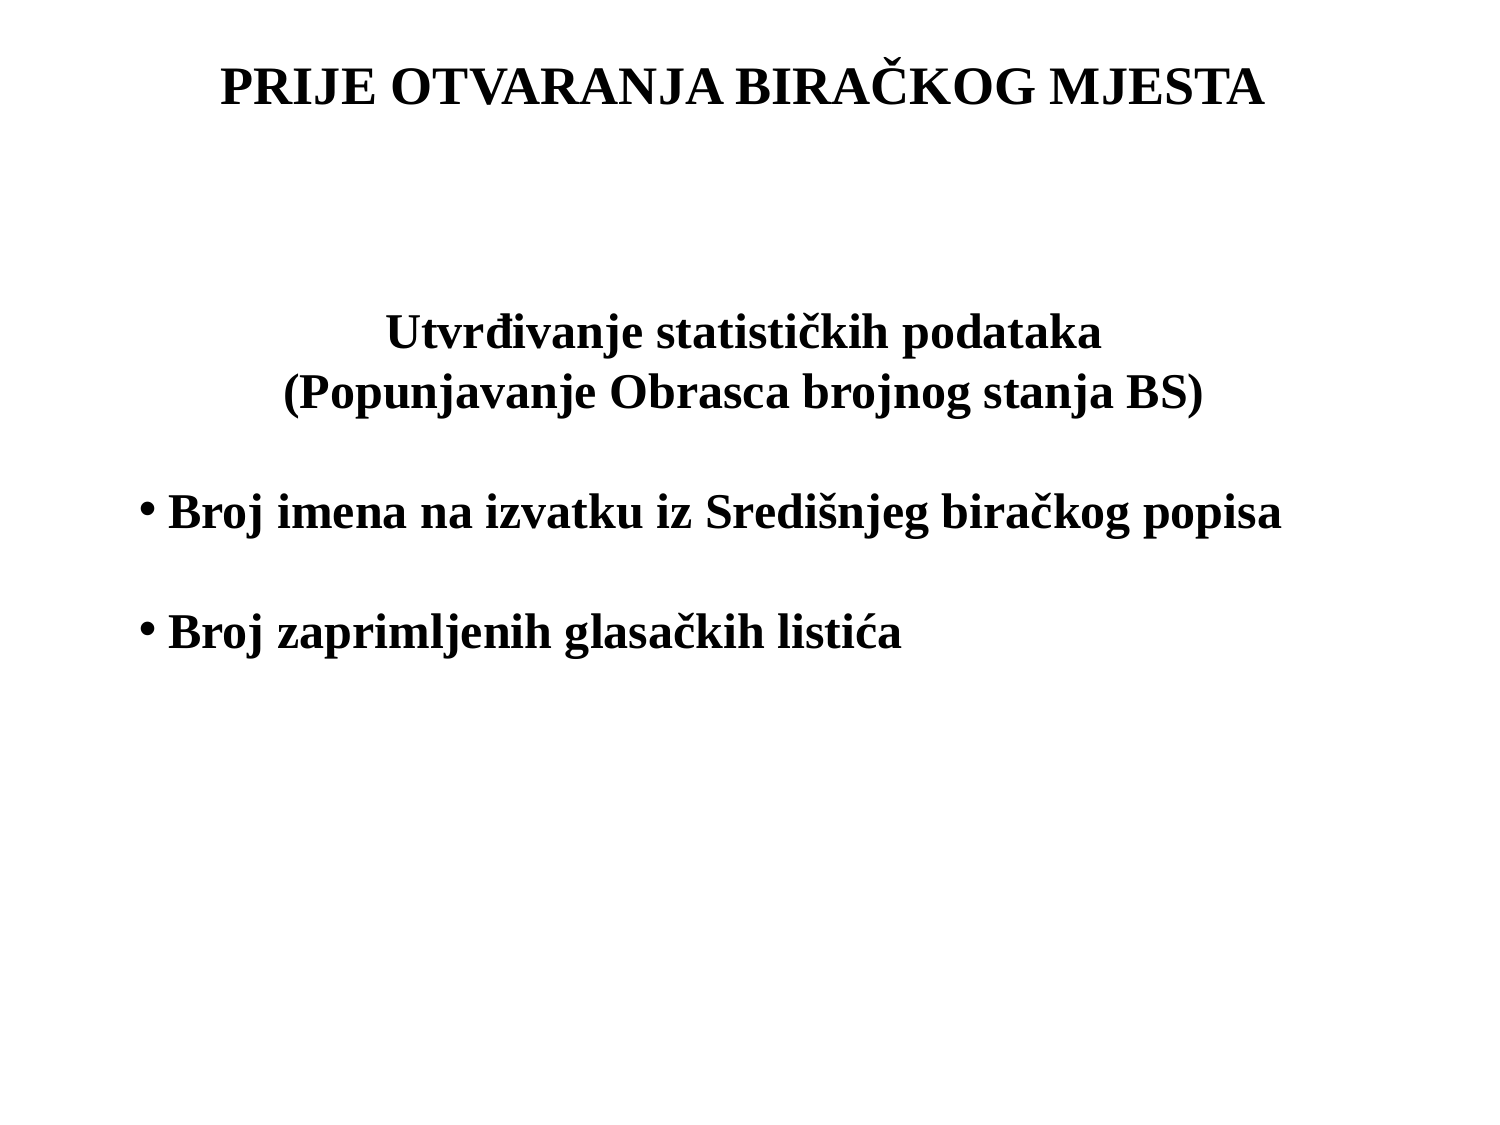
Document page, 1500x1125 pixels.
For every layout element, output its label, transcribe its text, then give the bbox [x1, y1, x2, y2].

text_box PRIJE OTVARANJA BIRAČKOG MJESTA [76, 42, 1412, 123]
text_box Utvrđivanje statističkih podataka (Popunjavanje Obrasca brojnog stanja BS) Broj imena na izvatku iz Središnjeg biračkog popisa Broj zaprimljenih glasačkih listića [123, 290, 1365, 906]
